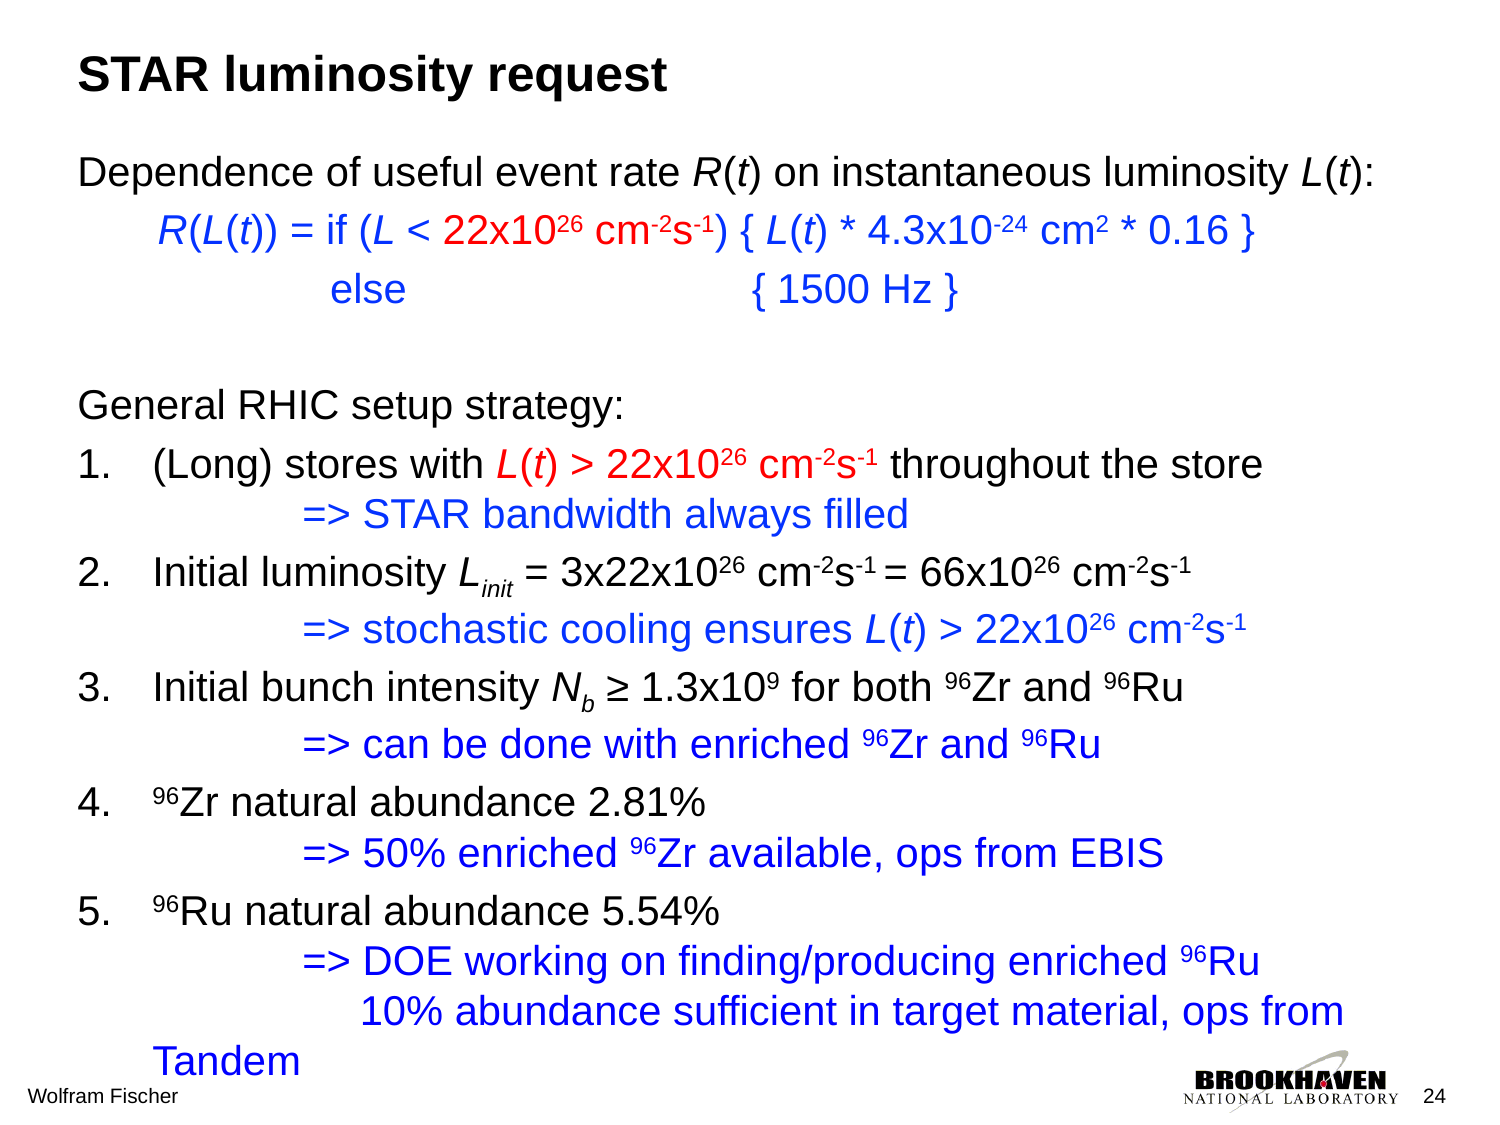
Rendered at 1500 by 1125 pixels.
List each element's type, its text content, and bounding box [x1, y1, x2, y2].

slide_number Wolfram Fischer [11, 1074, 301, 1125]
picture [1183, 1051, 1400, 1113]
title STAR luminosity request [61, 36, 1438, 106]
list Dependence of useful event rate R(t) on instantaneous luminosity L(t): R(L(t)) = if (L < 22x1026 cm-2s-1) { L(t) * 4.3x10-24 cm2 * 0.16 } else { 1500 Hz } General RHIC setup strategy: (Long) stores with L(t) > 22x1026 cm-2s-1 throughout the store => STAR bandwidth always filled Initial luminosity Linit = 3x22x1026 cm-2s-1 = 66x1026 cm-2s-1 => stochastic cooling ensures L(t) > 22x1026 cm-2s-1 Initial bunch intensity Nb ≥ 1.3x109 for both 96Zr and 96Ru => can be done with enriched 96Zr and 96Ru 96Zr natural abundance 2.81% => 50% enriched 96Zr available, ops from EBIS 96Ru natural abundance 5.54% => DOE working on finding/producing enriched 96Ru 10% abundance sufficient in target material, ops from Tandem [61, 136, 1438, 1051]
footer 24 [1399, 1074, 1476, 1125]
